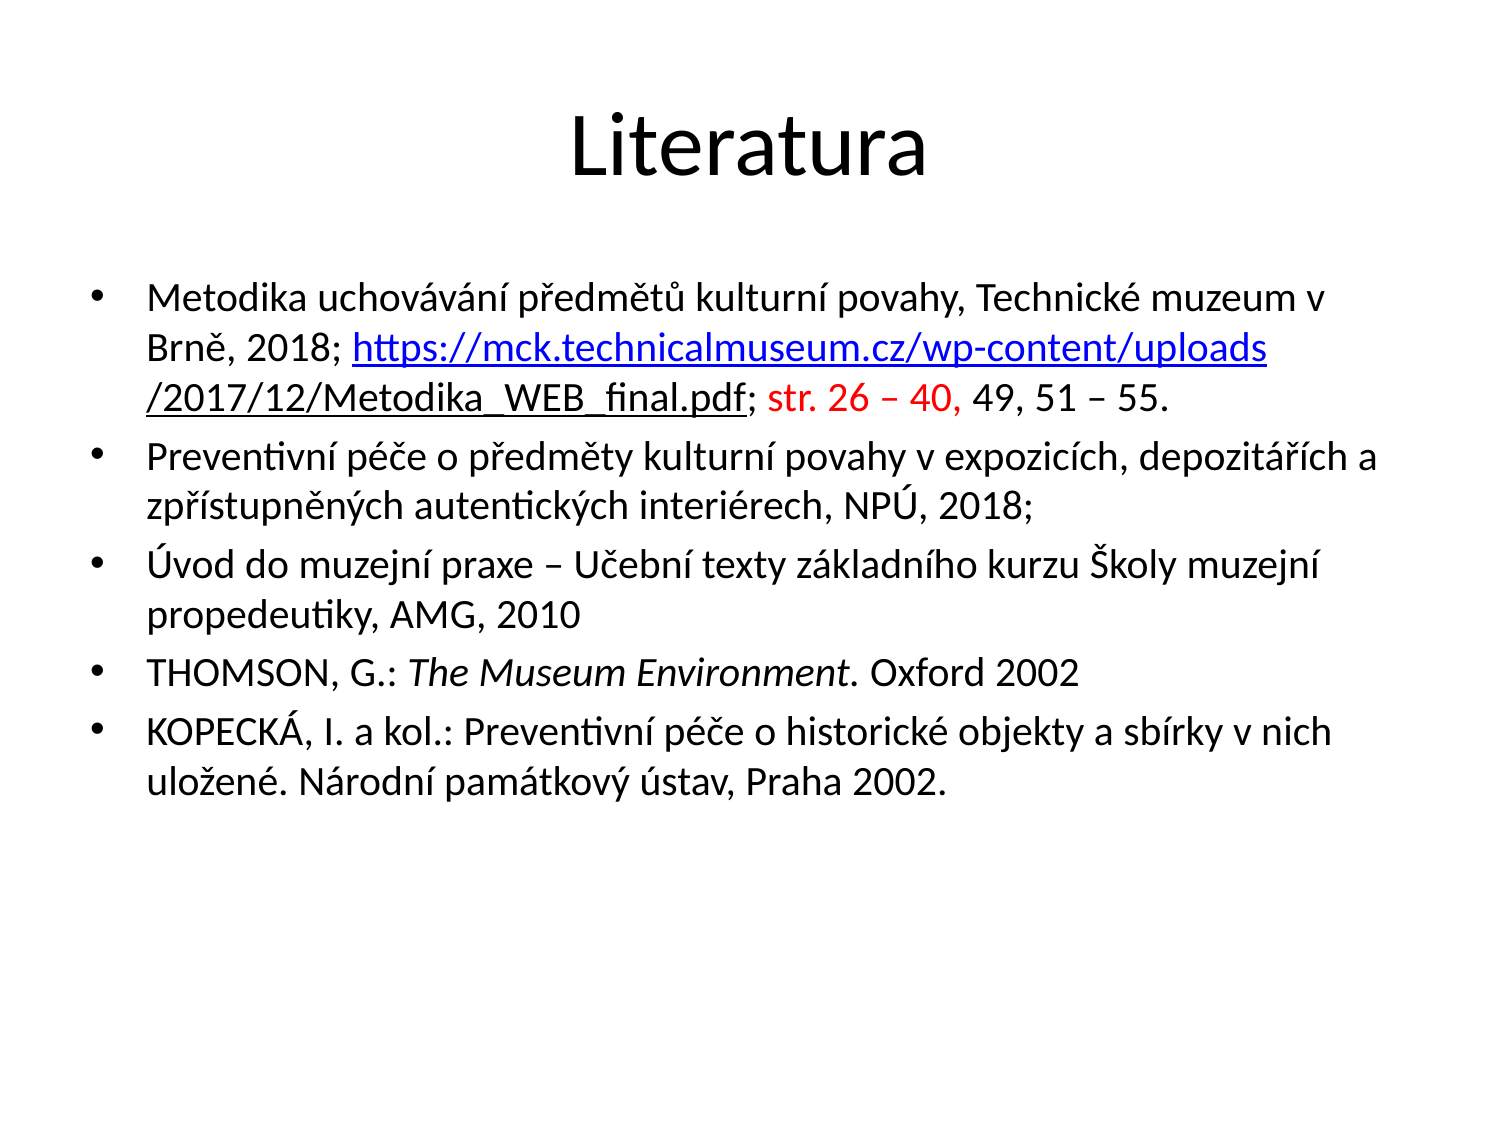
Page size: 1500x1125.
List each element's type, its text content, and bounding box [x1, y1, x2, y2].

title Literatura [75, 45, 1425, 233]
list Metodika uchovávání předmětů kulturní povahy, Technické muzeum v Brně, 2018; https://mck.technicalmuseum.cz/wp-content/uploads/2017/12/Metodika_WEB_final.pdf; str. 26 – 40, 49, 51 – 55. Preventivní péče o předměty kulturní povahy v expozicích, depozitářích a zpřístupněných autentických interiérech, NPÚ, 2018; Úvod do muzejní praxe – Učební texty základního kurzu Školy muzejní propedeutiky, AMG, 2010 THOMSON, G.: The Museum Environment. Oxford 2002 KOPECKÁ, I. a kol.: Preventivní péče o historické objekty a sbírky v nich uložené. Národní památkový ústav, Praha 2002. [75, 262, 1425, 1005]
